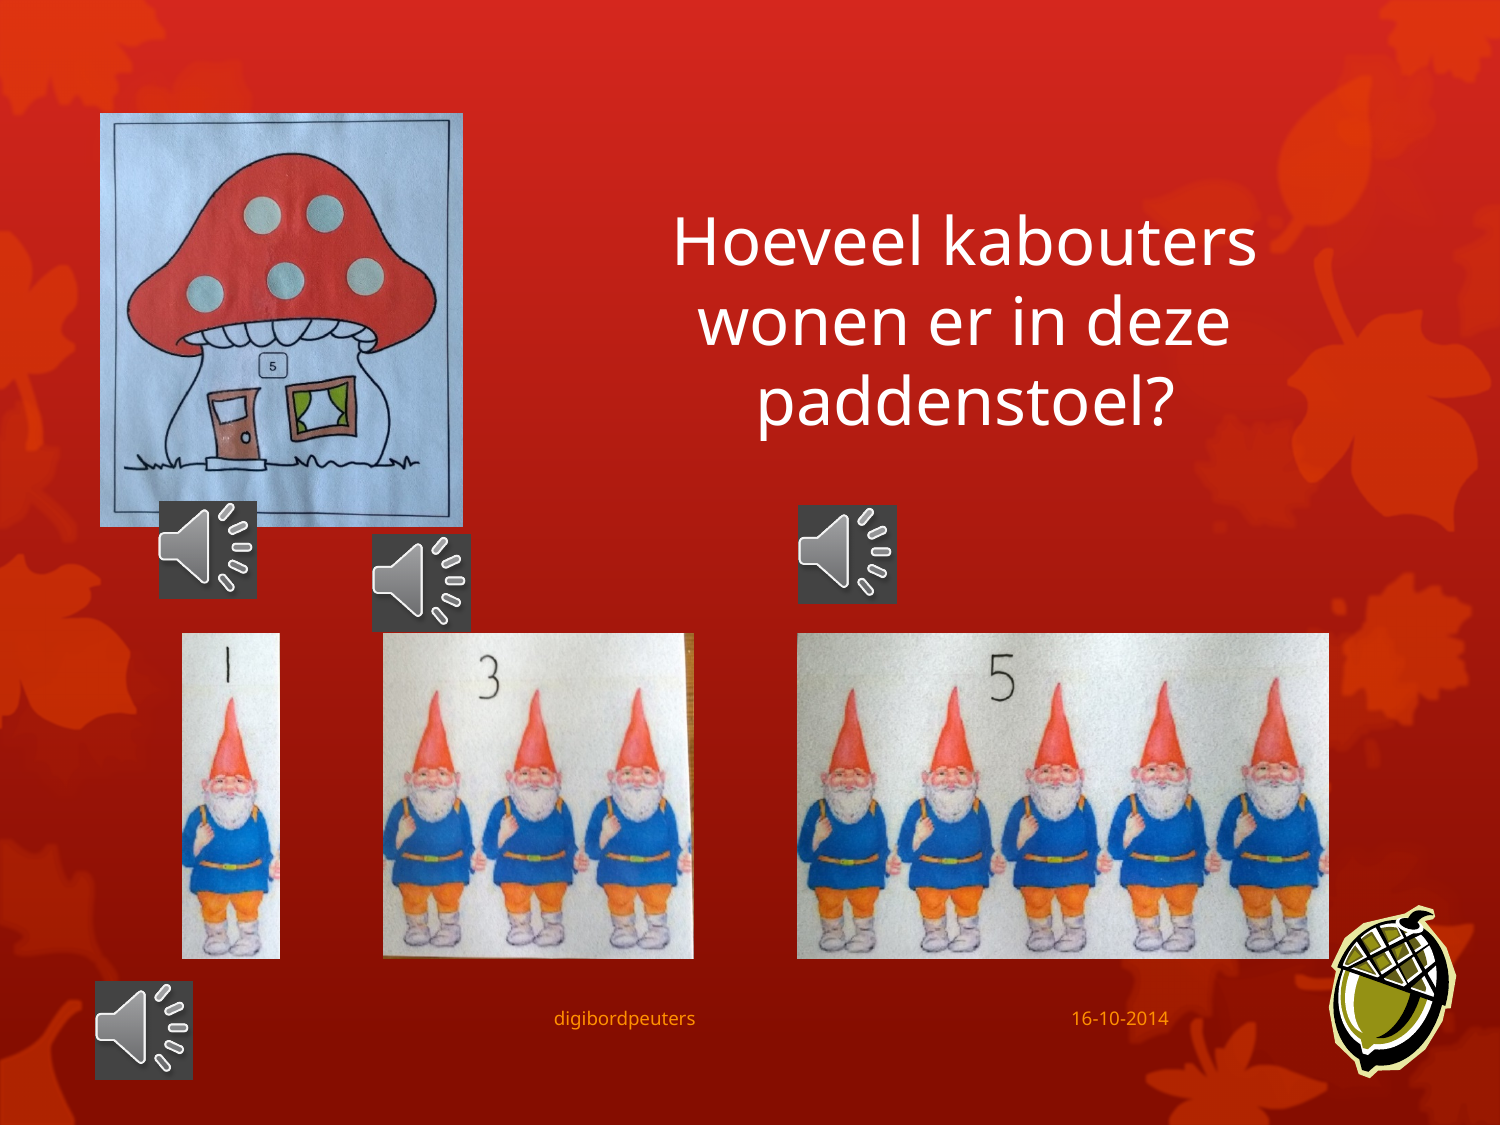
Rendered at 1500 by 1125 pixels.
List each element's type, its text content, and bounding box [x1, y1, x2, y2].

picture [797, 504, 899, 606]
title Hoeveel kabouters wonen er in deze paddenstoel? [596, 110, 1335, 527]
picture [181, 632, 280, 959]
footer digibordpeuters [193, 976, 1056, 1037]
picture [797, 632, 1460, 1081]
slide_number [1056, 976, 1322, 1037]
picture [99, 113, 464, 601]
picture [93, 979, 195, 1081]
picture [370, 532, 695, 959]
